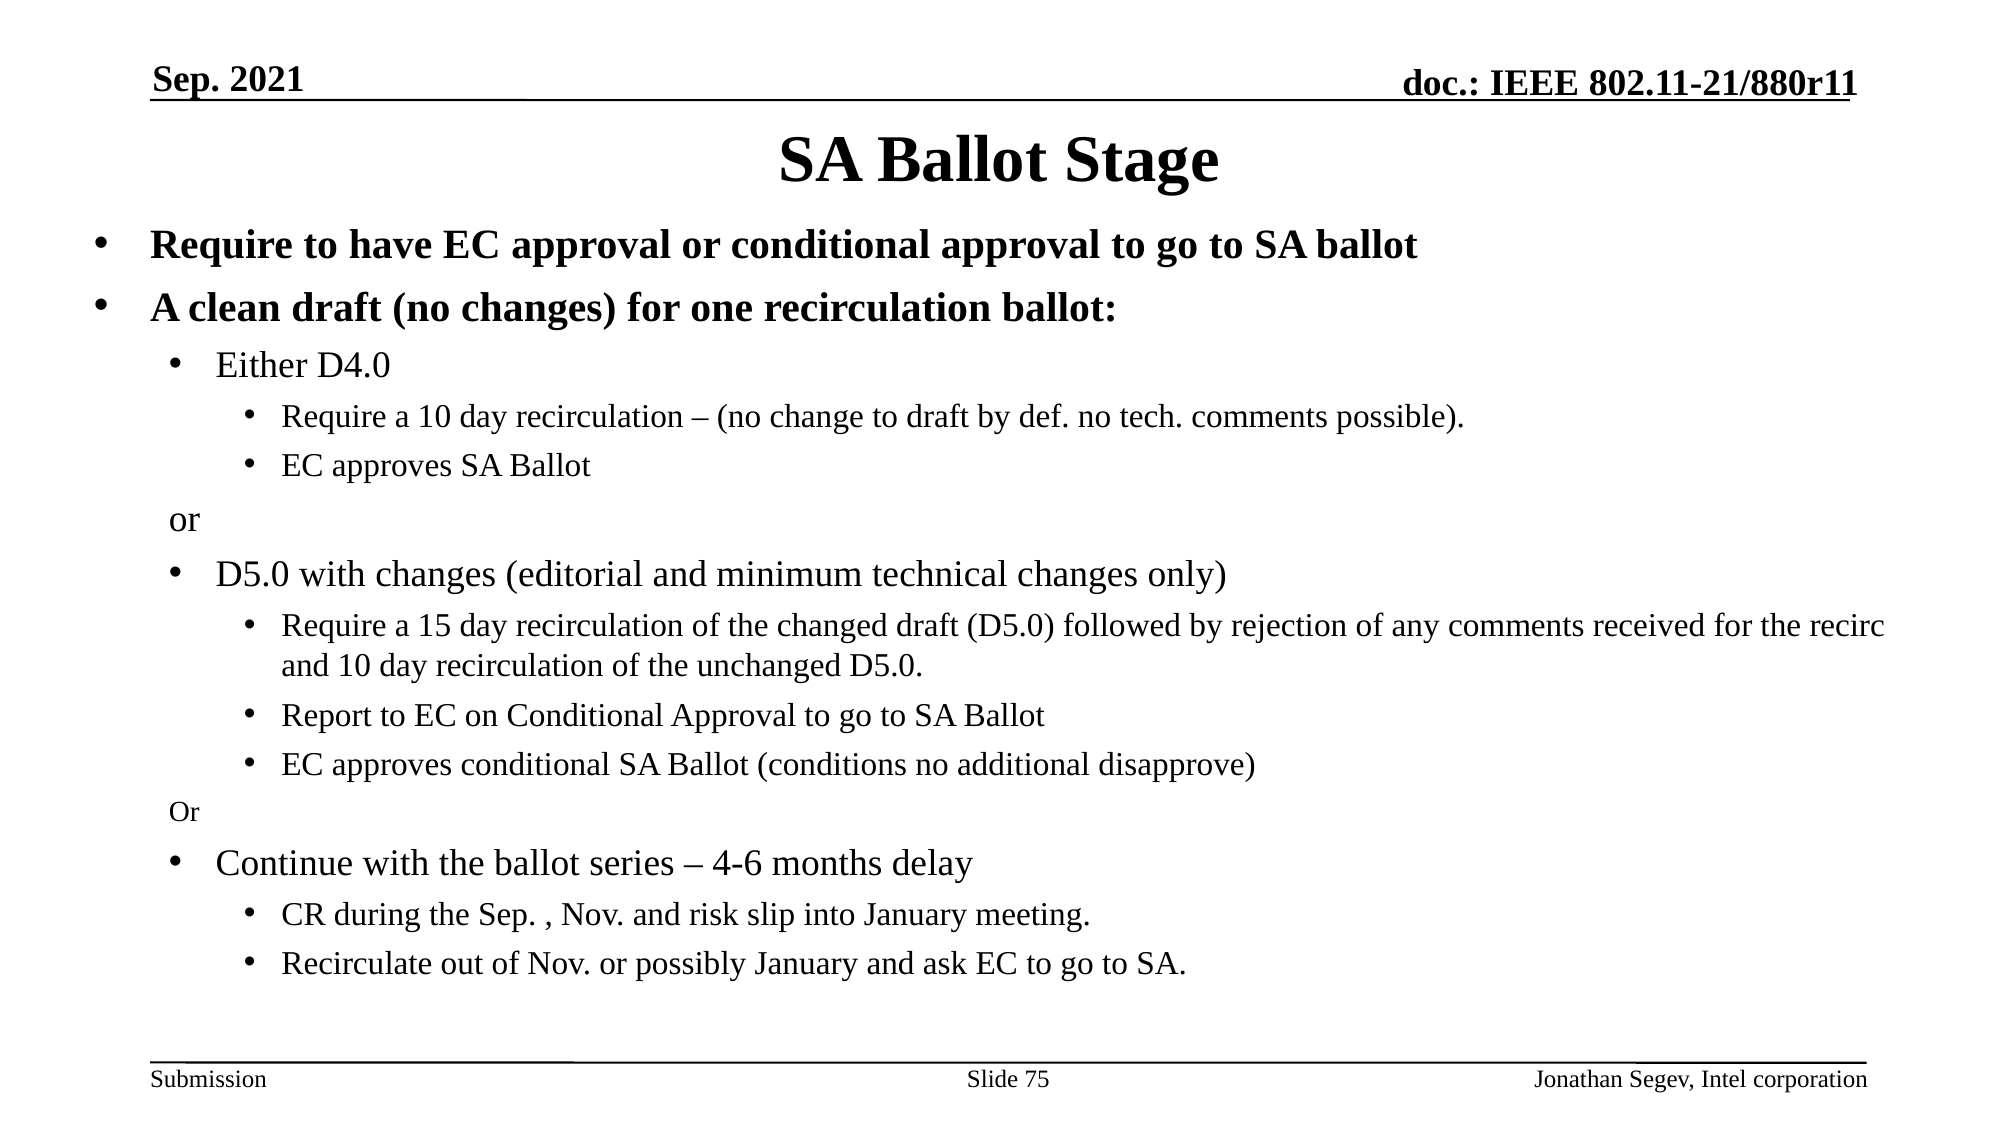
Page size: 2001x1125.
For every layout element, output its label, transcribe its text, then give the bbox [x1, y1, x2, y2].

list Require to have EC approval or conditional approval to go to SA ballot A clean draft (no changes) for one recirculation ballot: Either D4.0 Require a 10 day recirculation – (no change to draft by def. no tech. comments possible). EC approves SA Ballot or D5.0 with changes (editorial and minimum technical changes only) Require a 15 day recirculation of the changed draft (D5.0) followed by rejection of any comments received for the recirc and 10 day recirculation of the unchanged D5.0. Report to EC on Conditional Approval to go to SA Ballot EC approves conditional SA Ballot (conditions no additional disapprove) Or Continue with the ballot series – 4-6 months delay CR during the Sep. , Nov. and risk slip into January meeting. Recirculate out of Nov. or possibly January and ask EC to go to SA. [78, 209, 1934, 1000]
footer Jonathan Segev, Intel corporation [1171, 1061, 1869, 1093]
slide_number Slide 75 [950, 1061, 1067, 1123]
title SA Ballot Stage [149, 112, 1850, 197]
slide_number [152, 54, 563, 100]
